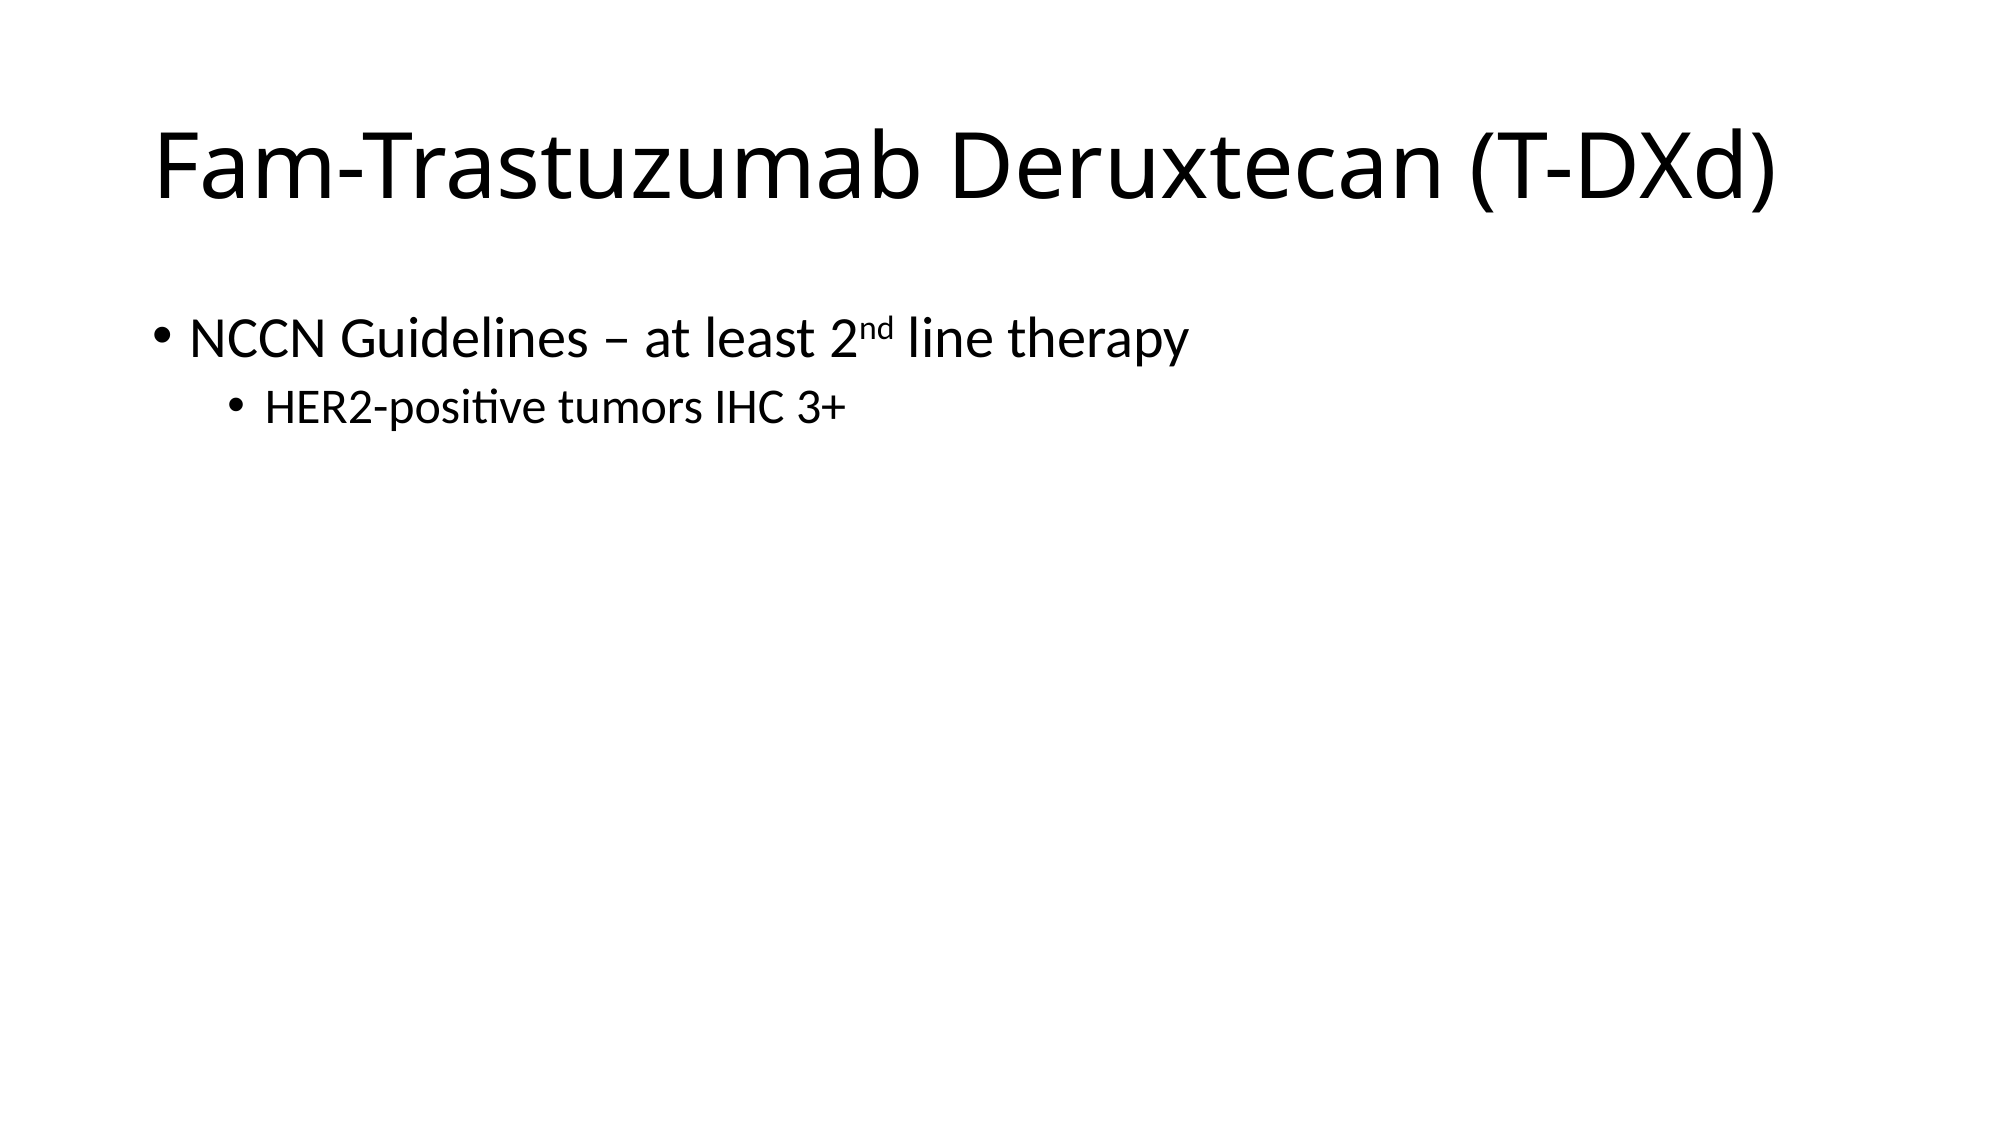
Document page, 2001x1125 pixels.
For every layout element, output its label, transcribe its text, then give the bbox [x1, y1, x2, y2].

list NCCN Guidelines – at least 2nd line therapy HER2-positive tumors IHC 3+ [137, 299, 1863, 1014]
title Fam-Trastuzumab Deruxtecan (T-DXd) [137, 59, 1863, 278]
